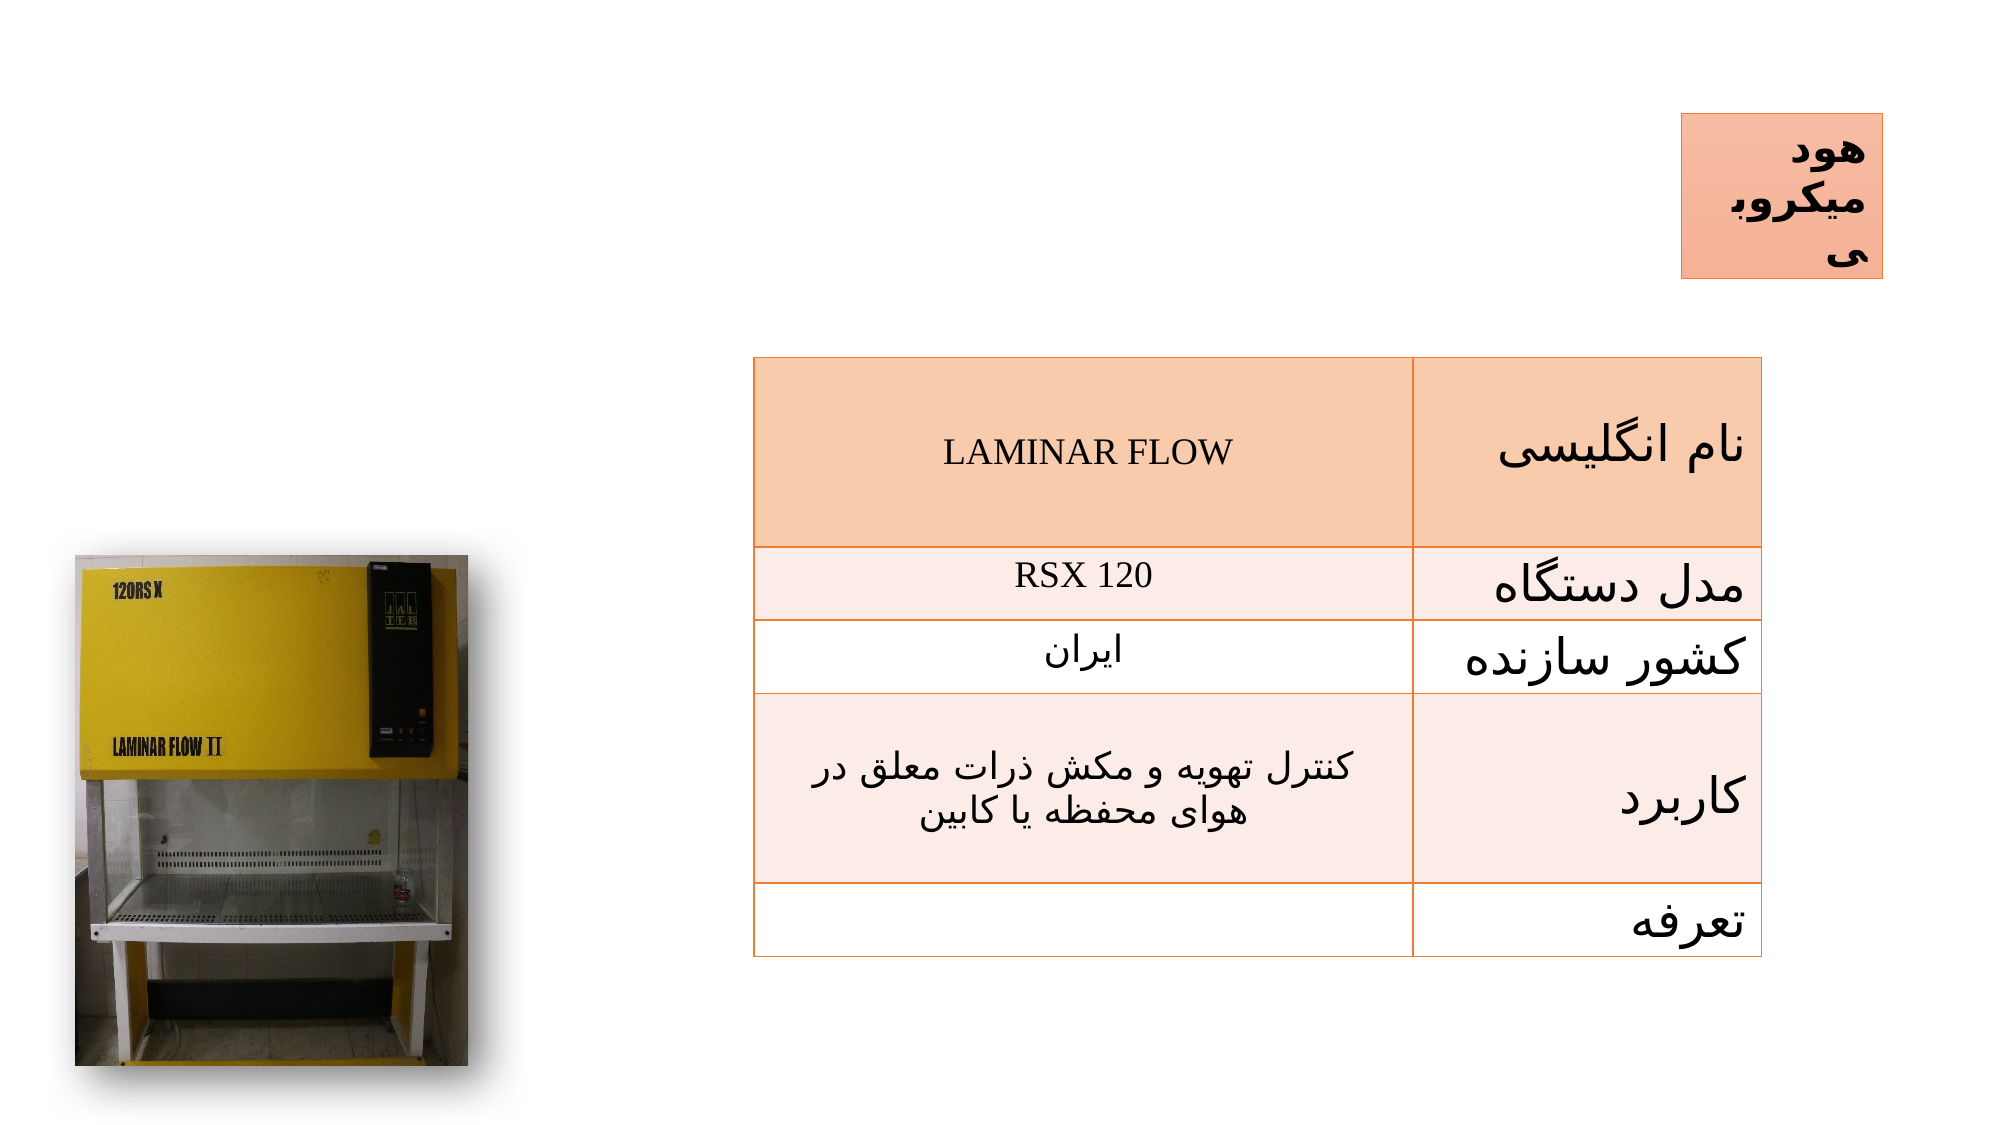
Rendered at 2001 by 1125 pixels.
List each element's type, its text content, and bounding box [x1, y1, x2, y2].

table_cell [755, 884, 1412, 956]
table_cell مدل دستگاه [1414, 548, 1761, 619]
table_header LAMINAR FLOW [755, 358, 1412, 546]
table_cell کشور سازنده [1414, 621, 1761, 693]
text_box هود میکروبی [1681, 113, 1883, 279]
table_cell کاربرد [1414, 694, 1761, 882]
table_cell تعرفه [1414, 884, 1761, 956]
picture [74, 555, 469, 1066]
table_cell کنترل تهویه و مکش ذرات معلق در هوای محفظه یا کابین [755, 694, 1412, 882]
table_cell ایران [755, 621, 1412, 693]
table_cell 120 RSX [755, 548, 1412, 619]
table_header نام انگلیسی [1414, 358, 1761, 546]
